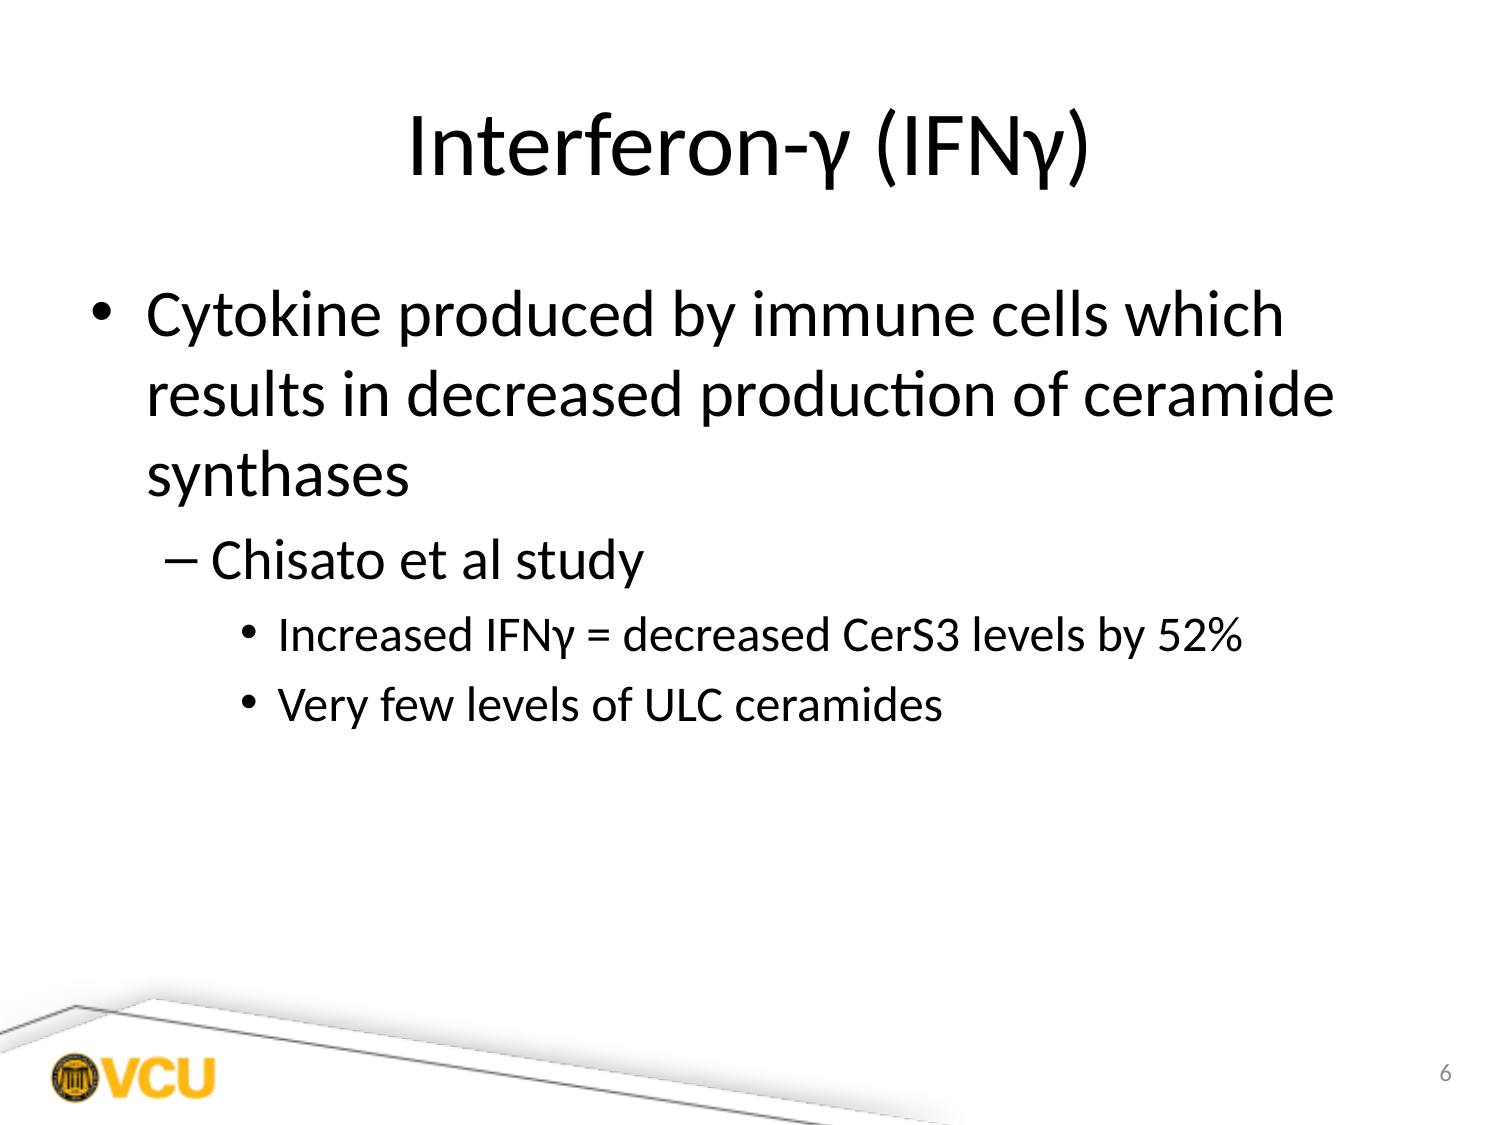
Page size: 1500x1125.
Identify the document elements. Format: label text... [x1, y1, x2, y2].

list Cytokine produced by immune cells which results in decreased production of ceramide synthases Chisato et al study Increased IFNγ = decreased CerS3 levels by 52% Very few levels of ULC ceramides [75, 262, 1425, 1005]
title Interferon-γ (IFNγ) [75, 45, 1425, 233]
